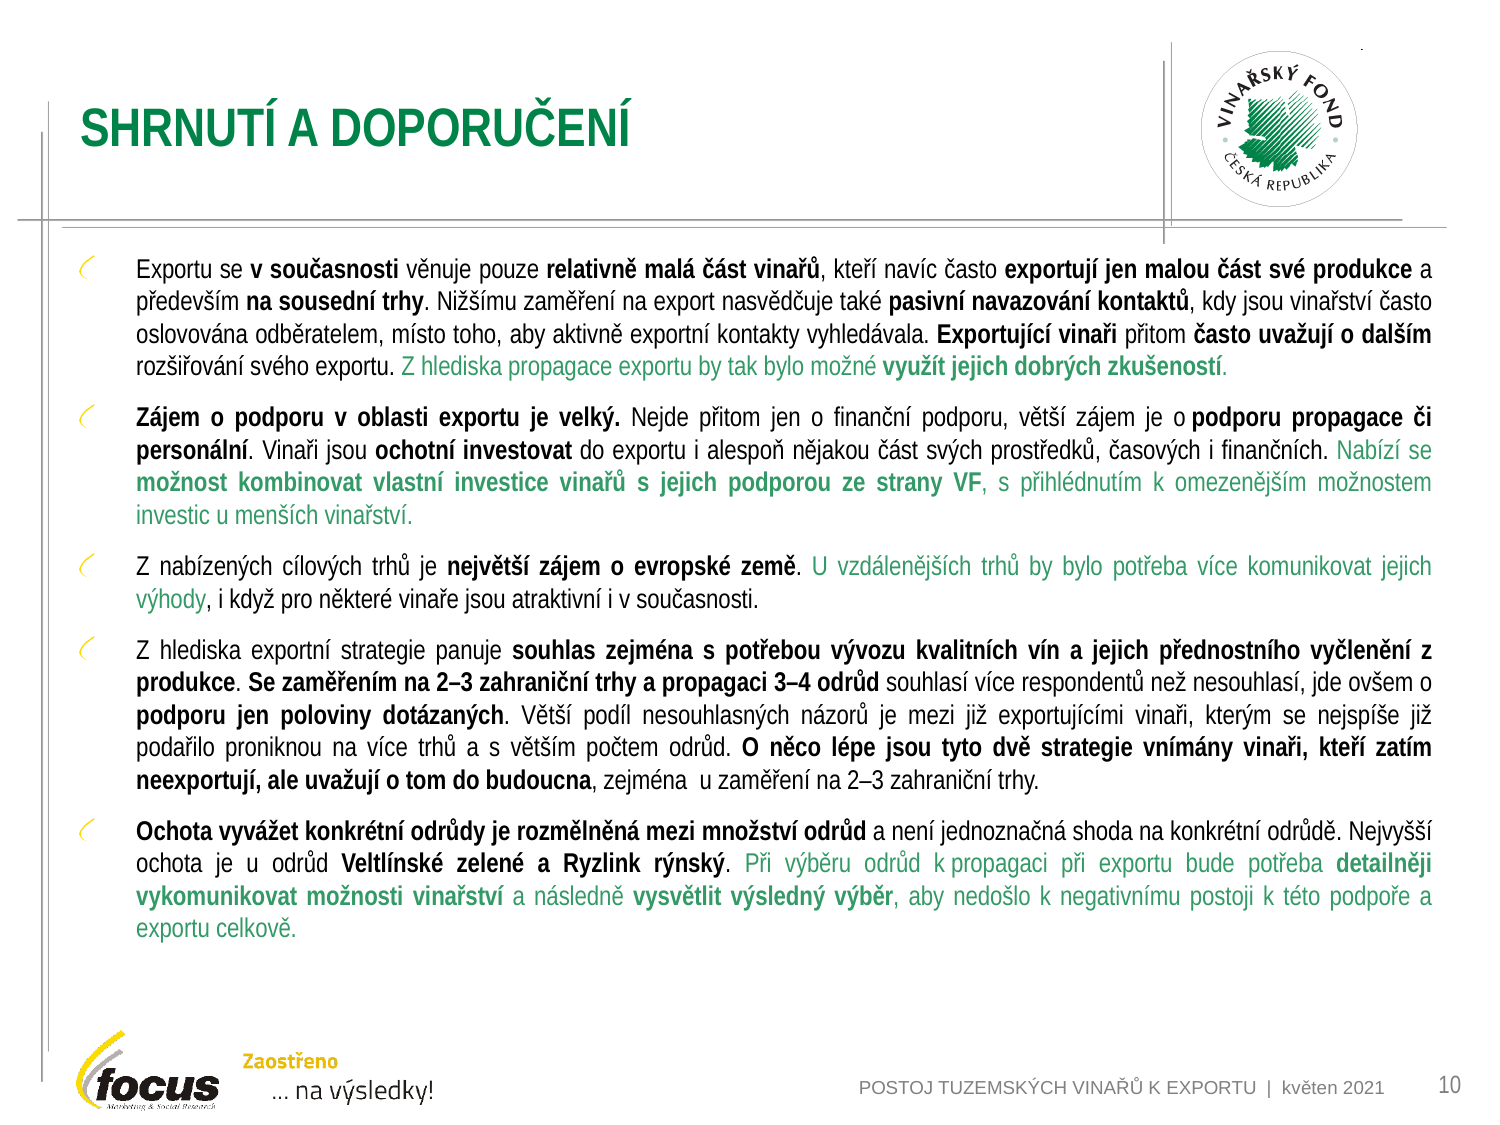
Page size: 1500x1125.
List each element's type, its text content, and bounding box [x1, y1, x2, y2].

picture [79, 553, 95, 577]
picture [79, 818, 95, 841]
picture [79, 255, 95, 279]
picture [76, 1030, 219, 1111]
picture [242, 1052, 432, 1105]
list Exportu se v současnosti věnuje pouze relativně malá část vinařů, kteří navíc často exportují jen malou část své produkce a především na sousední trhy. Nižšímu zaměření na export nasvědčuje také pasivní navazování kontaktů, kdy jsou vinařství často oslovována odběratelem, místo toho, aby aktivně exportní kontakty vyhledávala. Exportující vinaři přitom často uvažují o dalším rozšiřování svého exportu. Z hlediska propagace exportu by tak bylo možné využít jejich dobrých zkušeností. Zájem o podporu v oblasti exportu je velký. Nejde přitom jen o finanční podporu, větší zájem je o podporu propagace či personální. Vinaři jsou ochotní investovat do exportu i alespoň nějakou část svých prostředků, časových i finančních. Nabízí se možnost kombinovat vlastní investice vinařů s jejich podporou ze strany VF, s přihlédnutím k omezenějším možnostem investic u menších vinařství. Z nabízených cílových trhů je největší zájem o evropské země. U vzdálenějších trhů by bylo potřeba více komunikovat jejich výhody, i když pro některé vinaře jsou atraktivní i v současnosti. Z hlediska exportní strategie panuje souhlas zejména s potřebou vývozu kvalitních vín a jejich přednostního vyčlenění z produkce. Se zaměřením na 2–3 zahraniční trhy a propagaci 3–4 odrůd souhlasí více respondentů než nesouhlasí, jde ovšem o podporu jen poloviny dotázaných. Větší podíl nesouhlasných názorů je mezi již exportujícími vinaři, kterým se nejspíše již podařilo proniknou na více trhů a s větším počtem odrůd. O něco lépe jsou tyto dvě strategie vnímány vinaři, kteří zatím neexportují, ale uvažují o tom do budoucna, zejména u zaměření na 2–3 zahraniční trhy. Ochota vyvážet konkrétní odrůdy je rozmělněná mezi množství odrůd a není jednoznačná shoda na konkrétní odrůdě. Nejvyšší ochota je u odrůd Veltlínské zelené a Ryzlink rýnský. Při výběru odrůd k propagaci při exportu bude potřeba detailněji vykomunikovat možnosti vinařství a následně vysvětlit výsledný výběr, aby nedošlo k negativnímu postoji k této podpoře a exportu celkově. [64, 243, 1447, 1026]
picture [17, 42, 1447, 1082]
title SHRNUTÍ A DOPORUČENÍ [64, 30, 1140, 219]
picture [79, 404, 95, 428]
picture [79, 636, 95, 660]
picture [1198, 49, 1363, 208]
